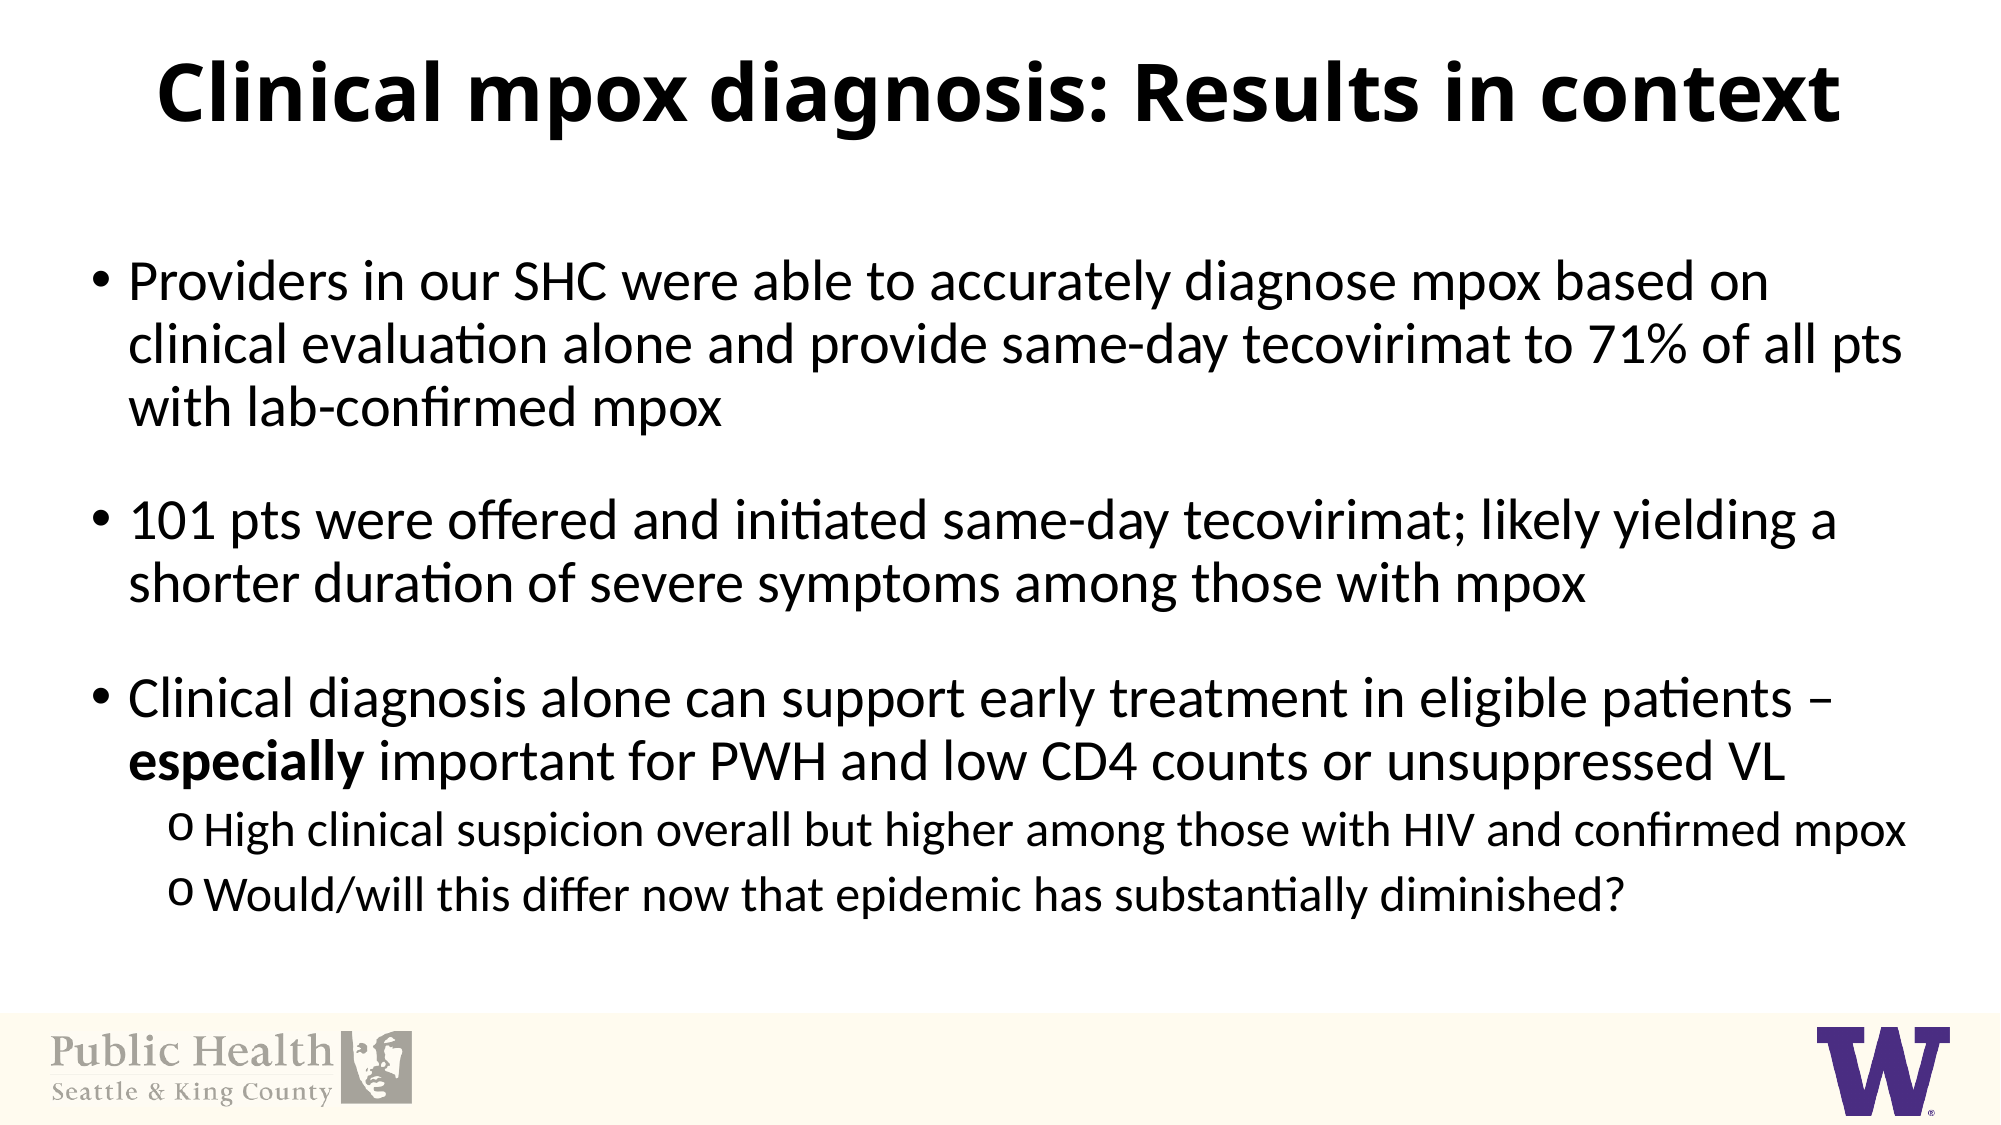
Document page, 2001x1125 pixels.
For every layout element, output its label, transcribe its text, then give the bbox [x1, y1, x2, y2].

picture [1817, 1027, 1950, 1116]
list Providers in our SHC were able to accurately diagnose mpox based on clinical evaluation alone and provide same-day tecovirimat to 71% of all pts with lab-confirmed mpox 101 pts were offered and initiated same-day tecovirimat; likely yielding a shorter duration of severe symptoms among those with mpox Clinical diagnosis alone can support early treatment in eligible patients – especially important for PWH and low CD4 counts or unsuppressed VL High clinical suspicion overall but higher among those with HIV and confirmed mpox Would/will this differ now that epidemic has substantially diminished? [75, 242, 1925, 966]
title Clinical mpox diagnosis: Results in context [137, 42, 1863, 149]
